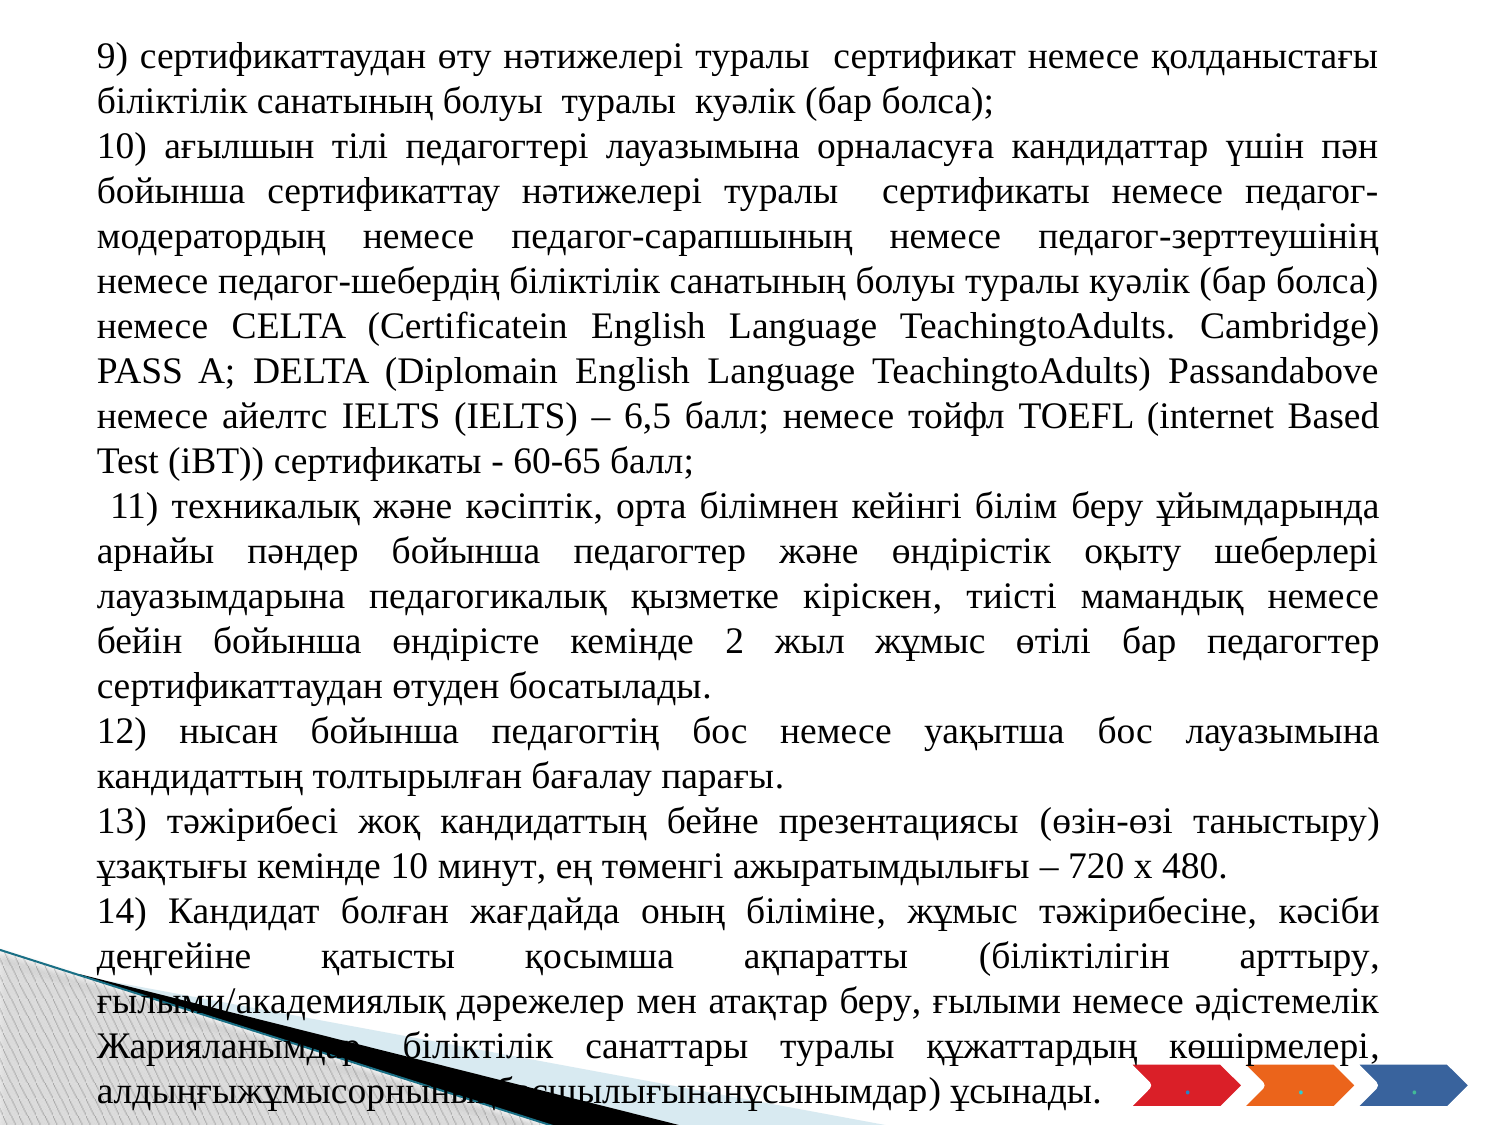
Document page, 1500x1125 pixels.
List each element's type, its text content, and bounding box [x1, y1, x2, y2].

text_box 9) сертификаттаудан өту нәтижелері туралы сертификат немесе қолданыстағы біліктілік санатының болуы туралы куәлік (бар болса); 10) ағылшын тілі педагогтері лауазымына орналасуға кандидаттар үшін пән бойынша сертификаттау нәтижелері туралы сертификаты немесе педагог-модератордың немесе педагог-сарапшының немесе педагог-зерттеушінің немесе педагог-шебердің біліктілік санатының болуы туралы куәлік (бар болса) немесе CELTA (Certificatein English Language TeachingtoAdults. Cambridge) PASS A; DELTA (Diplomain English Language TeachingtoAdults) Passandabove немесе айелтс IELTS (IELTS) – 6,5 балл; немесе тойфл TOEFL (іnternet Based Test (іBT)) сертификаты - 60-65 балл; 11) техникалық және кәсіптік, орта білімнен кейінгі білім беру ұйымдарында арнайы пәндер бойынша педагогтер және өндірістік оқыту шеберлері лауазымдарына педагогикалық қызметке кіріскен, тиісті мамандық немесе бейін бойынша өндірісте кемінде 2 жыл жұмыс өтілі бар педагогтер сертификаттаудан өтуден босатылады. 12) нысан бойынша педагогтің бос немесе уақытша бос лауазымына кандидаттың толтырылған бағалау парағы. 13) тәжірибесі жоқ кандидаттың бейне презентациясы (өзін-өзі таныстыру) ұзақтығы кемінде 10 минут, ең төменгі ажыратымдылығы – 720 x 480. 14) Кандидат болған жағдайда оның біліміне, жұмыс тәжірибесіне, кәсіби деңгейіне қатысты қосымша ақпаратты (біліктілігін арттыру, ғылыми/академиялық дәрежелер мен атақтар беру, ғылыми немесе әдістемелік Жарияланымдар, біліктілік санаттары туралы құжаттардың көшірмелері, алдыңғыжұмысорныныңбасшылығынанұсынымдар) ұсынады. [82, 23, 1395, 1125]
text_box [1121, 792, 1475, 1125]
